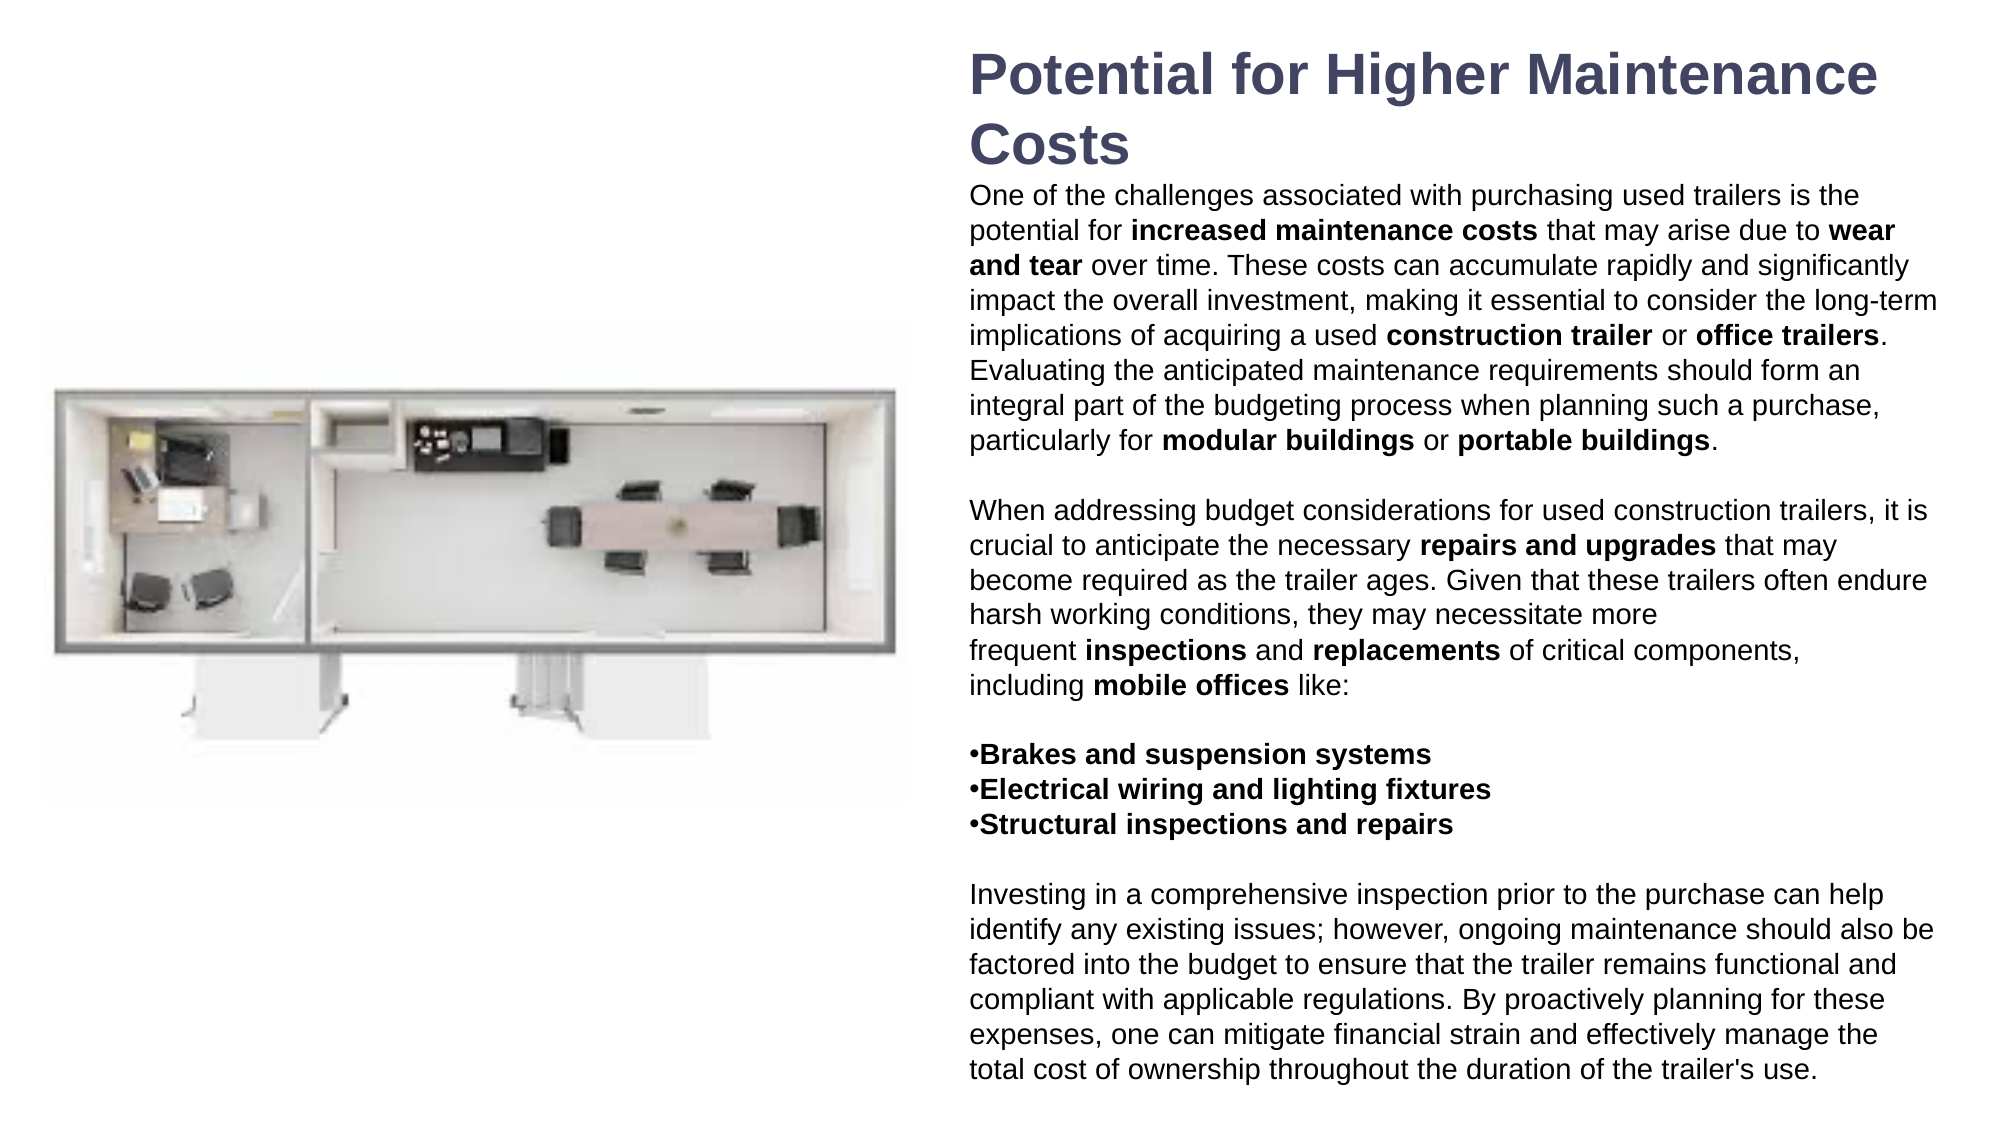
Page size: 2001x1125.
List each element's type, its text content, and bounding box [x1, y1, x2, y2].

text_box Potential for Higher Maintenance Costs One of the challenges associated with purchasing used trailers is the potential for increased maintenance costs that may arise due to wear and tear over time. These costs can accumulate rapidly and significantly impact the overall investment, making it essential to consider the long-term implications of acquiring a used construction trailer or office trailers. Evaluating the anticipated maintenance requirements should form an integral part of the budgeting process when planning such a purchase, particularly for modular buildings or portable buildings. When addressing budget considerations for used construction trailers, it is crucial to anticipate the necessary repairs and upgrades that may become required as the trailer ages. Given that these trailers often endure harsh working conditions, they may necessitate more frequent inspections and replacements of critical components, including mobile offices like: Brakes and suspension systems Electrical wiring and lighting fixtures Structural inspections and repairs Investing in a comprehensive inspection prior to the purchase can help identify any existing issues; however, ongoing maintenance should also be factored into the budget to ensure that the trailer remains functional and compliant with applicable regulations. By proactively planning for these expenses, one can mitigate financial strain and effectively manage the total cost of ownership throughout the duration of the trailer's use. [954, 28, 1956, 1125]
picture [44, 320, 908, 805]
